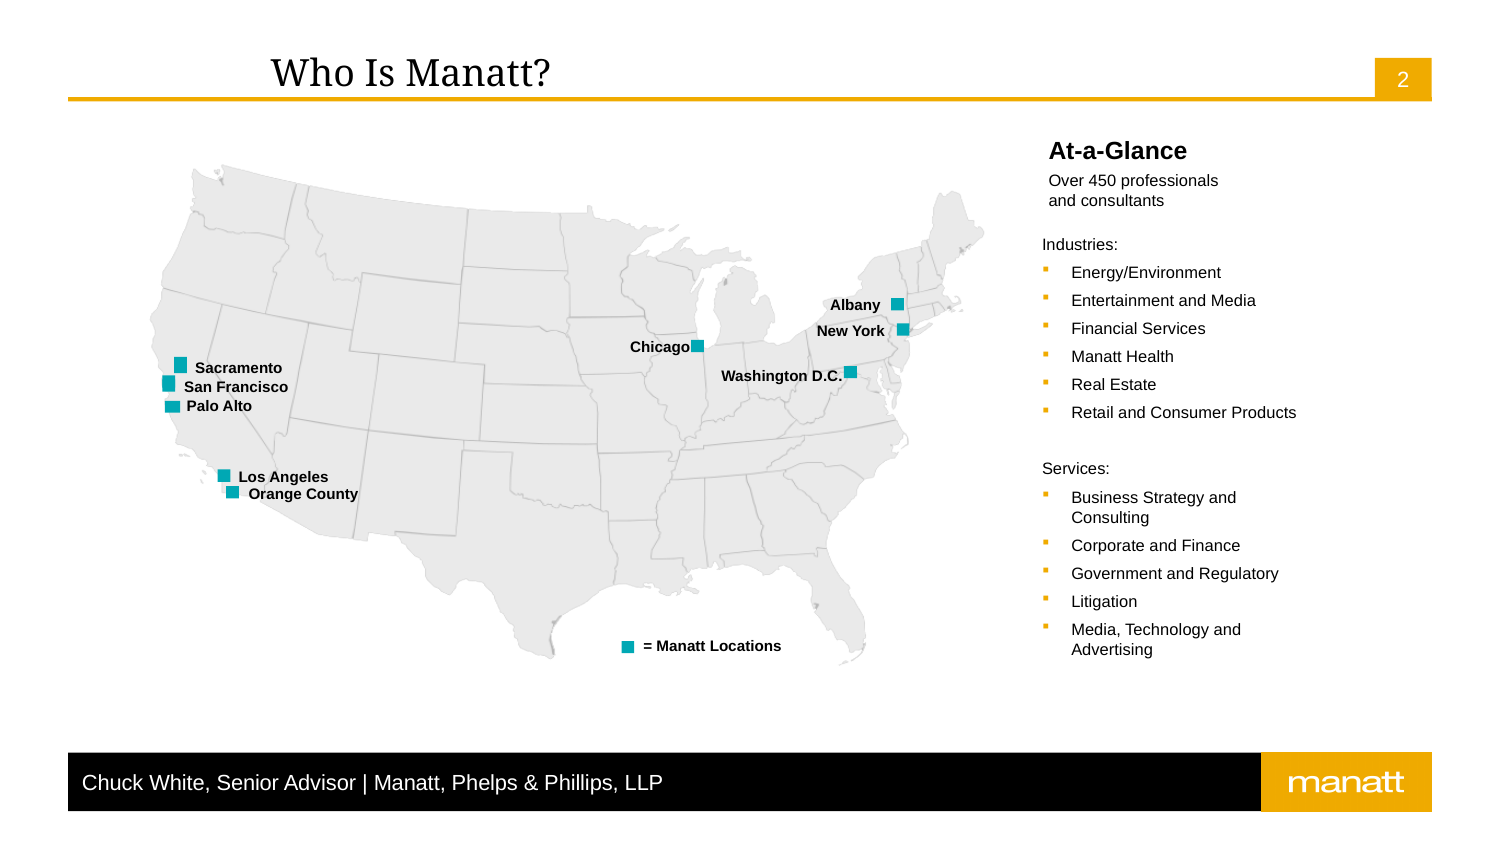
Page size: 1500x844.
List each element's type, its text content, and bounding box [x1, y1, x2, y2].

picture [1261, 752, 1432, 812]
footer Chuck White, Senior Advisor | Manatt, Phelps & Phillips, LLP [65, 771, 1032, 797]
text_box Industries: Energy/Environment Entertainment and Media Financial Services Manatt Health Real Estate Retail and Consumer Products Services: Business Strategy and Consulting Corporate and Finance Government and Regulatory Litigation Media, Technology and Advertising [1031, 233, 1329, 648]
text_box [705, 362, 859, 393]
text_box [161, 354, 305, 422]
title Who Is Manatt? [253, 40, 1205, 103]
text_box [217, 463, 375, 511]
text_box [800, 291, 910, 348]
picture [137, 159, 1013, 679]
text_box At-a-Glance Over 450 professionals and consultants [1033, 127, 1332, 238]
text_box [614, 333, 706, 364]
